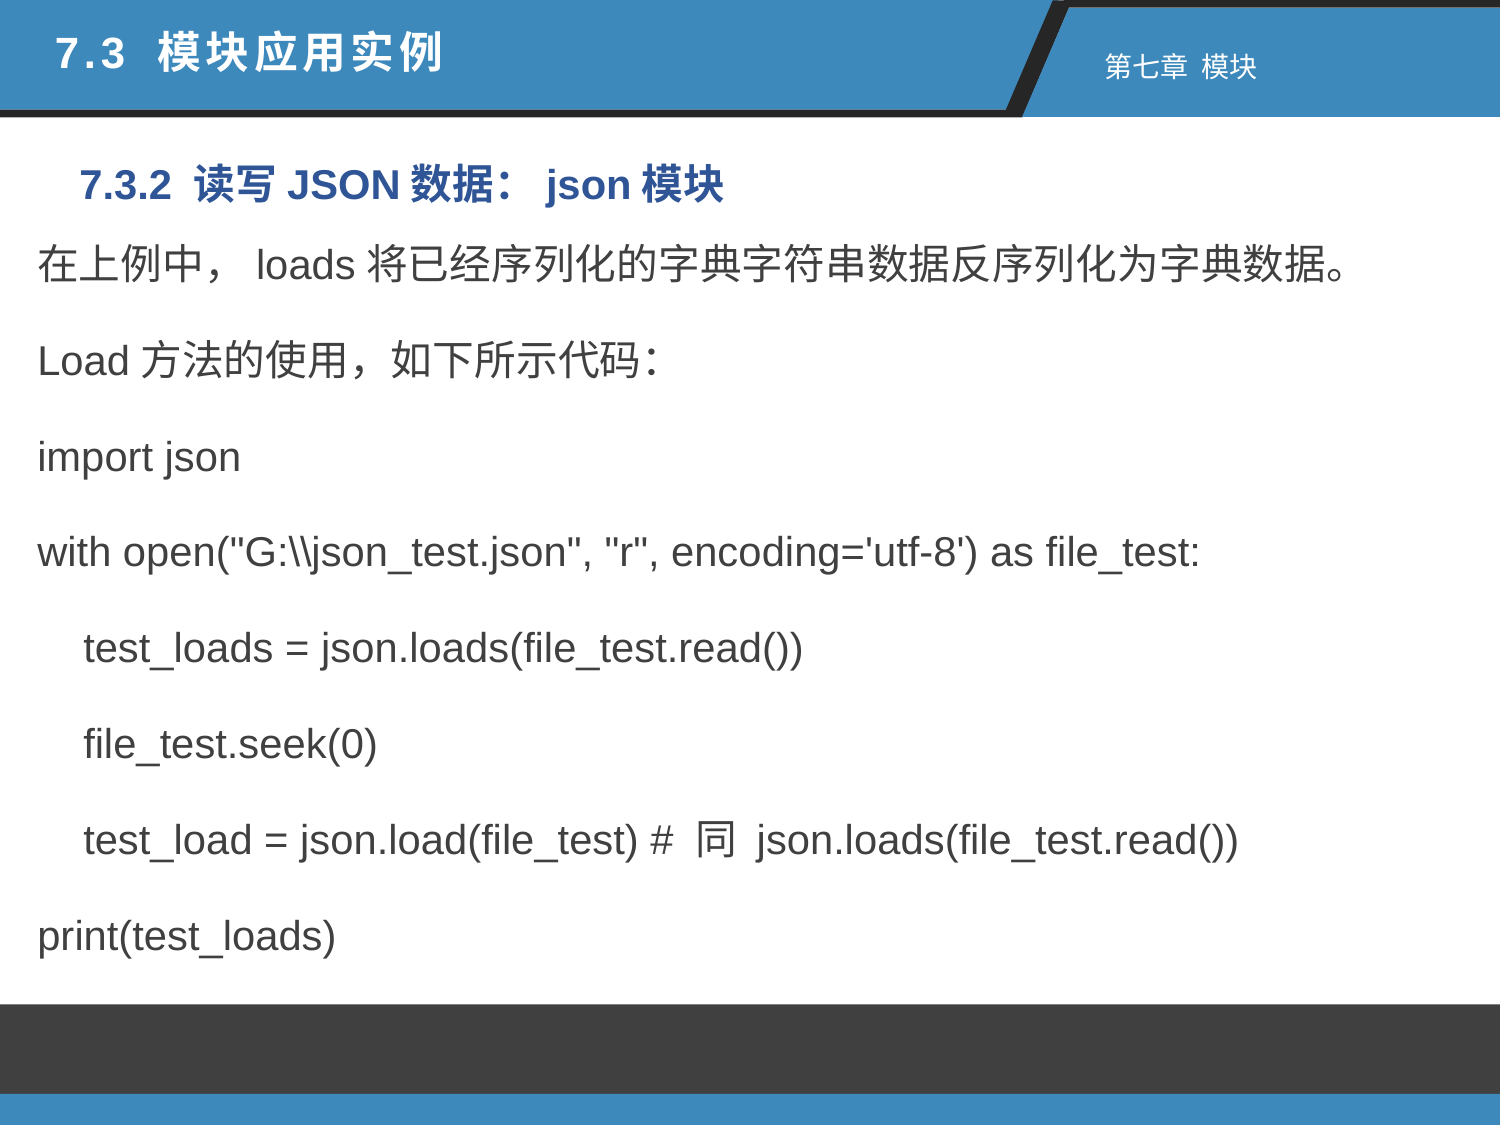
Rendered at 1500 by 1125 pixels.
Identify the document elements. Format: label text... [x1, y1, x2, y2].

list 在上例中，loads将已经序列化的字典字符串数据反序列化为字典数据。 Load方法的使用，如下所示代码： import json with open("G:\\json_test.json", "r", encoding='utf-8') as file_test: test_loads = json.loads(file_test.read()) file_test.seek(0) test_load = json.load(file_test) # 同 json.loads(file_test.read()) print(test_loads) [22, 205, 1500, 1003]
list 7.3.2 读写JSON数据：json模块 [64, 155, 1229, 205]
text_box 第七章 模块 [1070, 41, 1500, 91]
text_box 7.3 模块应用实例 [40, 17, 628, 85]
